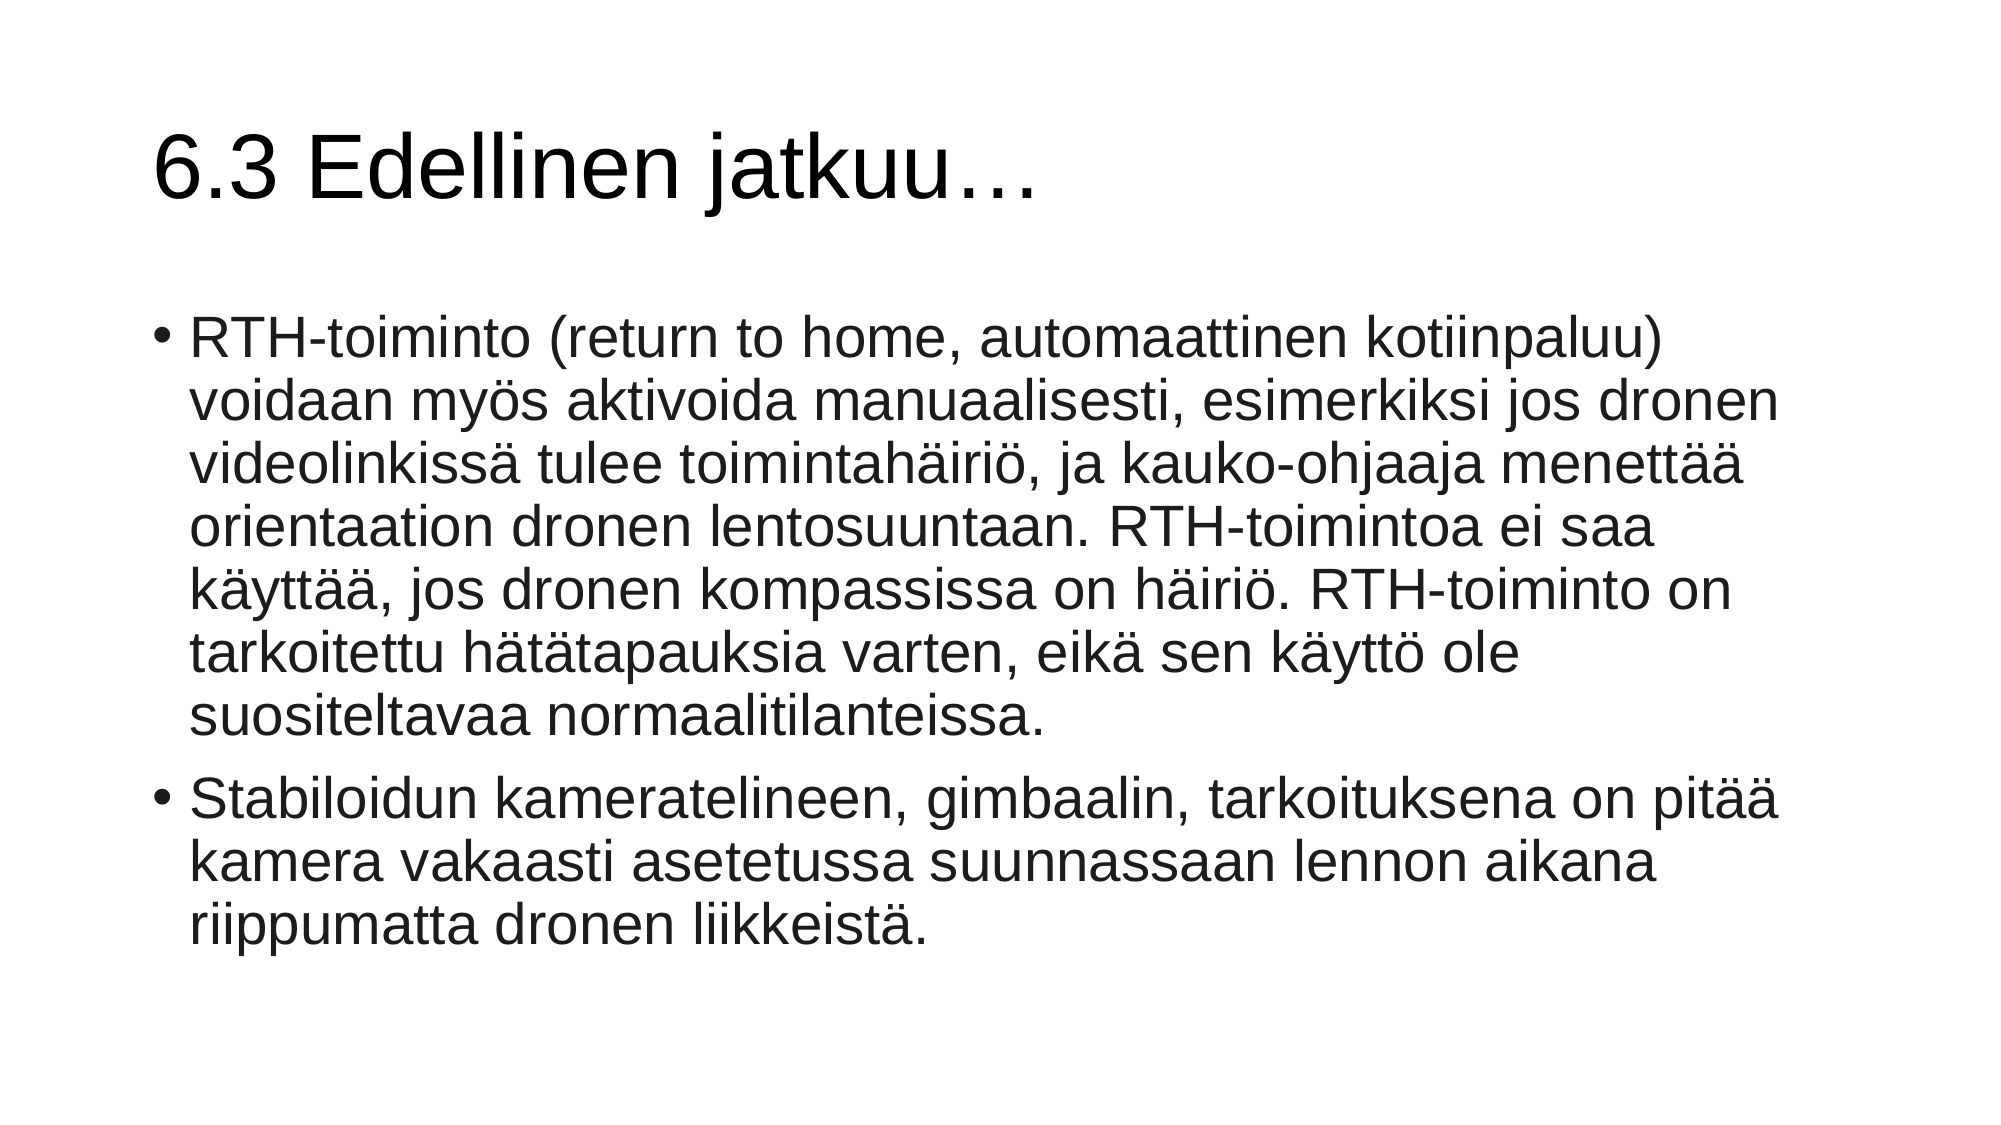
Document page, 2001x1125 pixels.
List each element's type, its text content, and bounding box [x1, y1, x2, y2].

list RTH-toiminto (return to home, automaattinen kotiinpaluu) voidaan myös aktivoida manuaalisesti, esimerkiksi jos dronen videolinkissä tulee toimintahäiriö, ja kauko-ohjaaja menettää orientaation dronen lentosuuntaan. RTH-toimintoa ei saa käyttää, jos dronen kompassissa on häiriö. RTH-toiminto on tarkoitettu hätätapauksia varten, eikä sen käyttö ole suositeltavaa normaalitilanteissa. Stabiloidun kameratelineen, gimbaalin, tarkoituksena on pitää kamera vakaasti asetetussa suunnassaan lennon aikana riippumatta dronen liikkeistä. [137, 299, 1863, 1014]
title 6.3 Edellinen jatkuu… [137, 59, 1863, 278]
